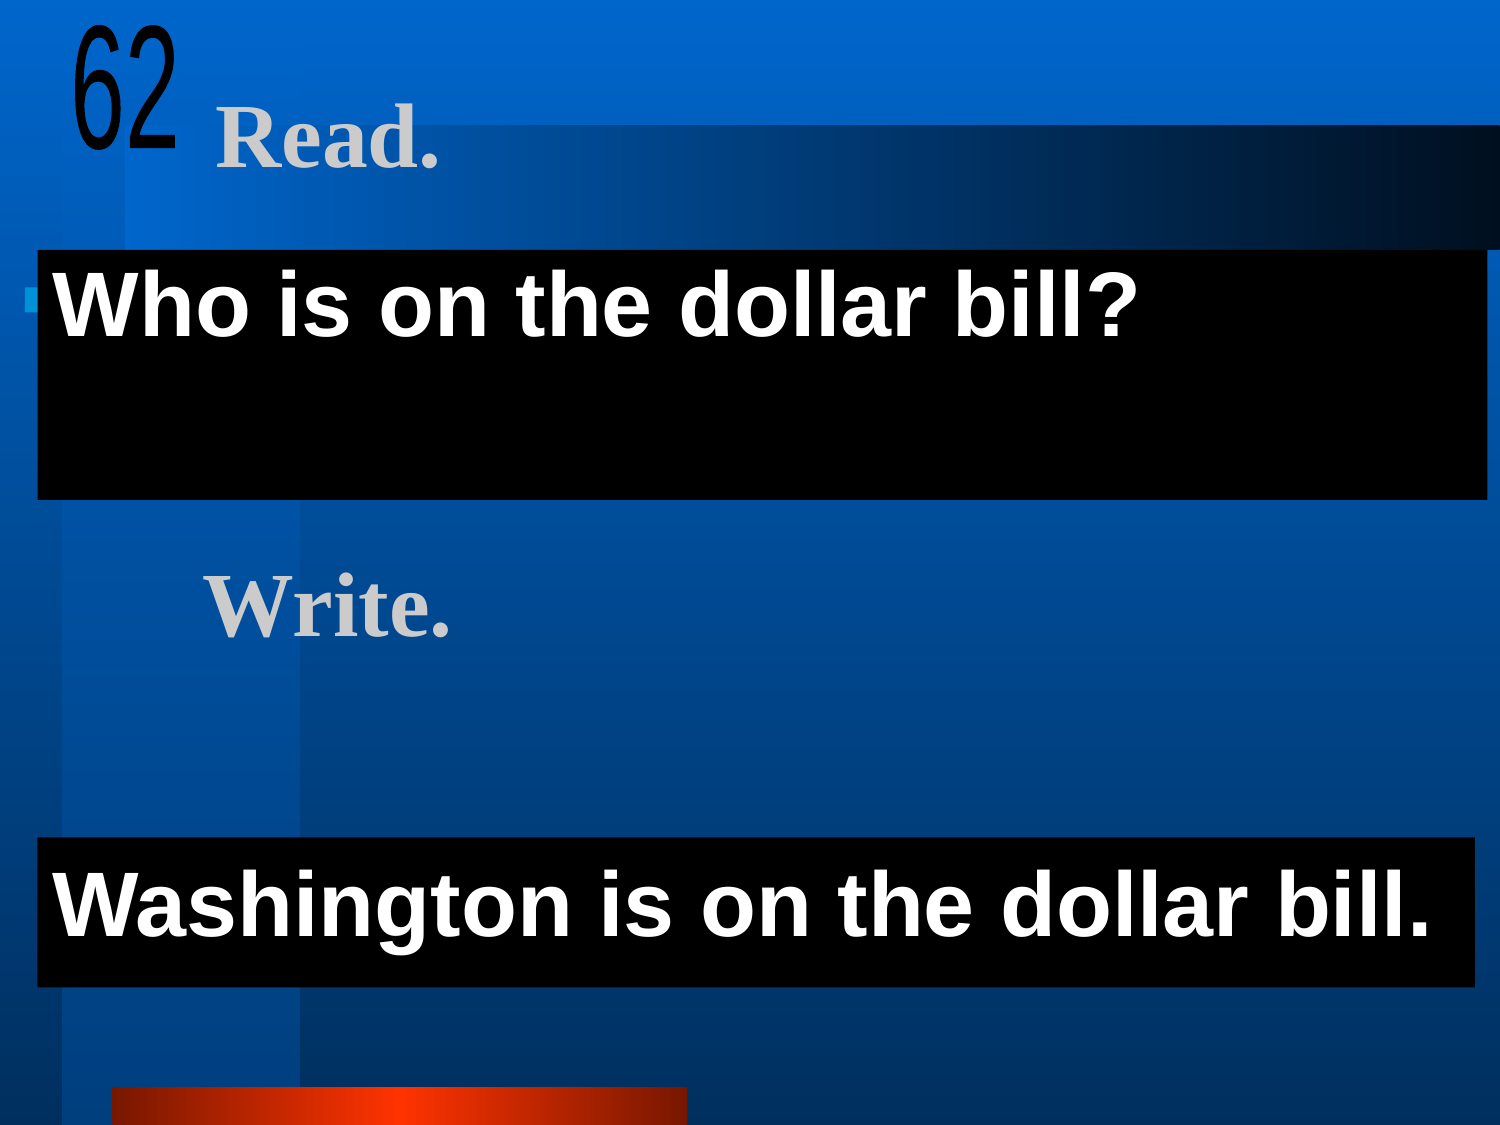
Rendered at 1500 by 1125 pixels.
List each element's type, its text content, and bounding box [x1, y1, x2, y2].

text_box Washington is on the dollar bill. [37, 837, 1475, 988]
text_box Write. [187, 474, 1463, 725]
list Who is on the dollar bill? [37, 249, 1488, 500]
title Read. [200, 37, 1475, 225]
